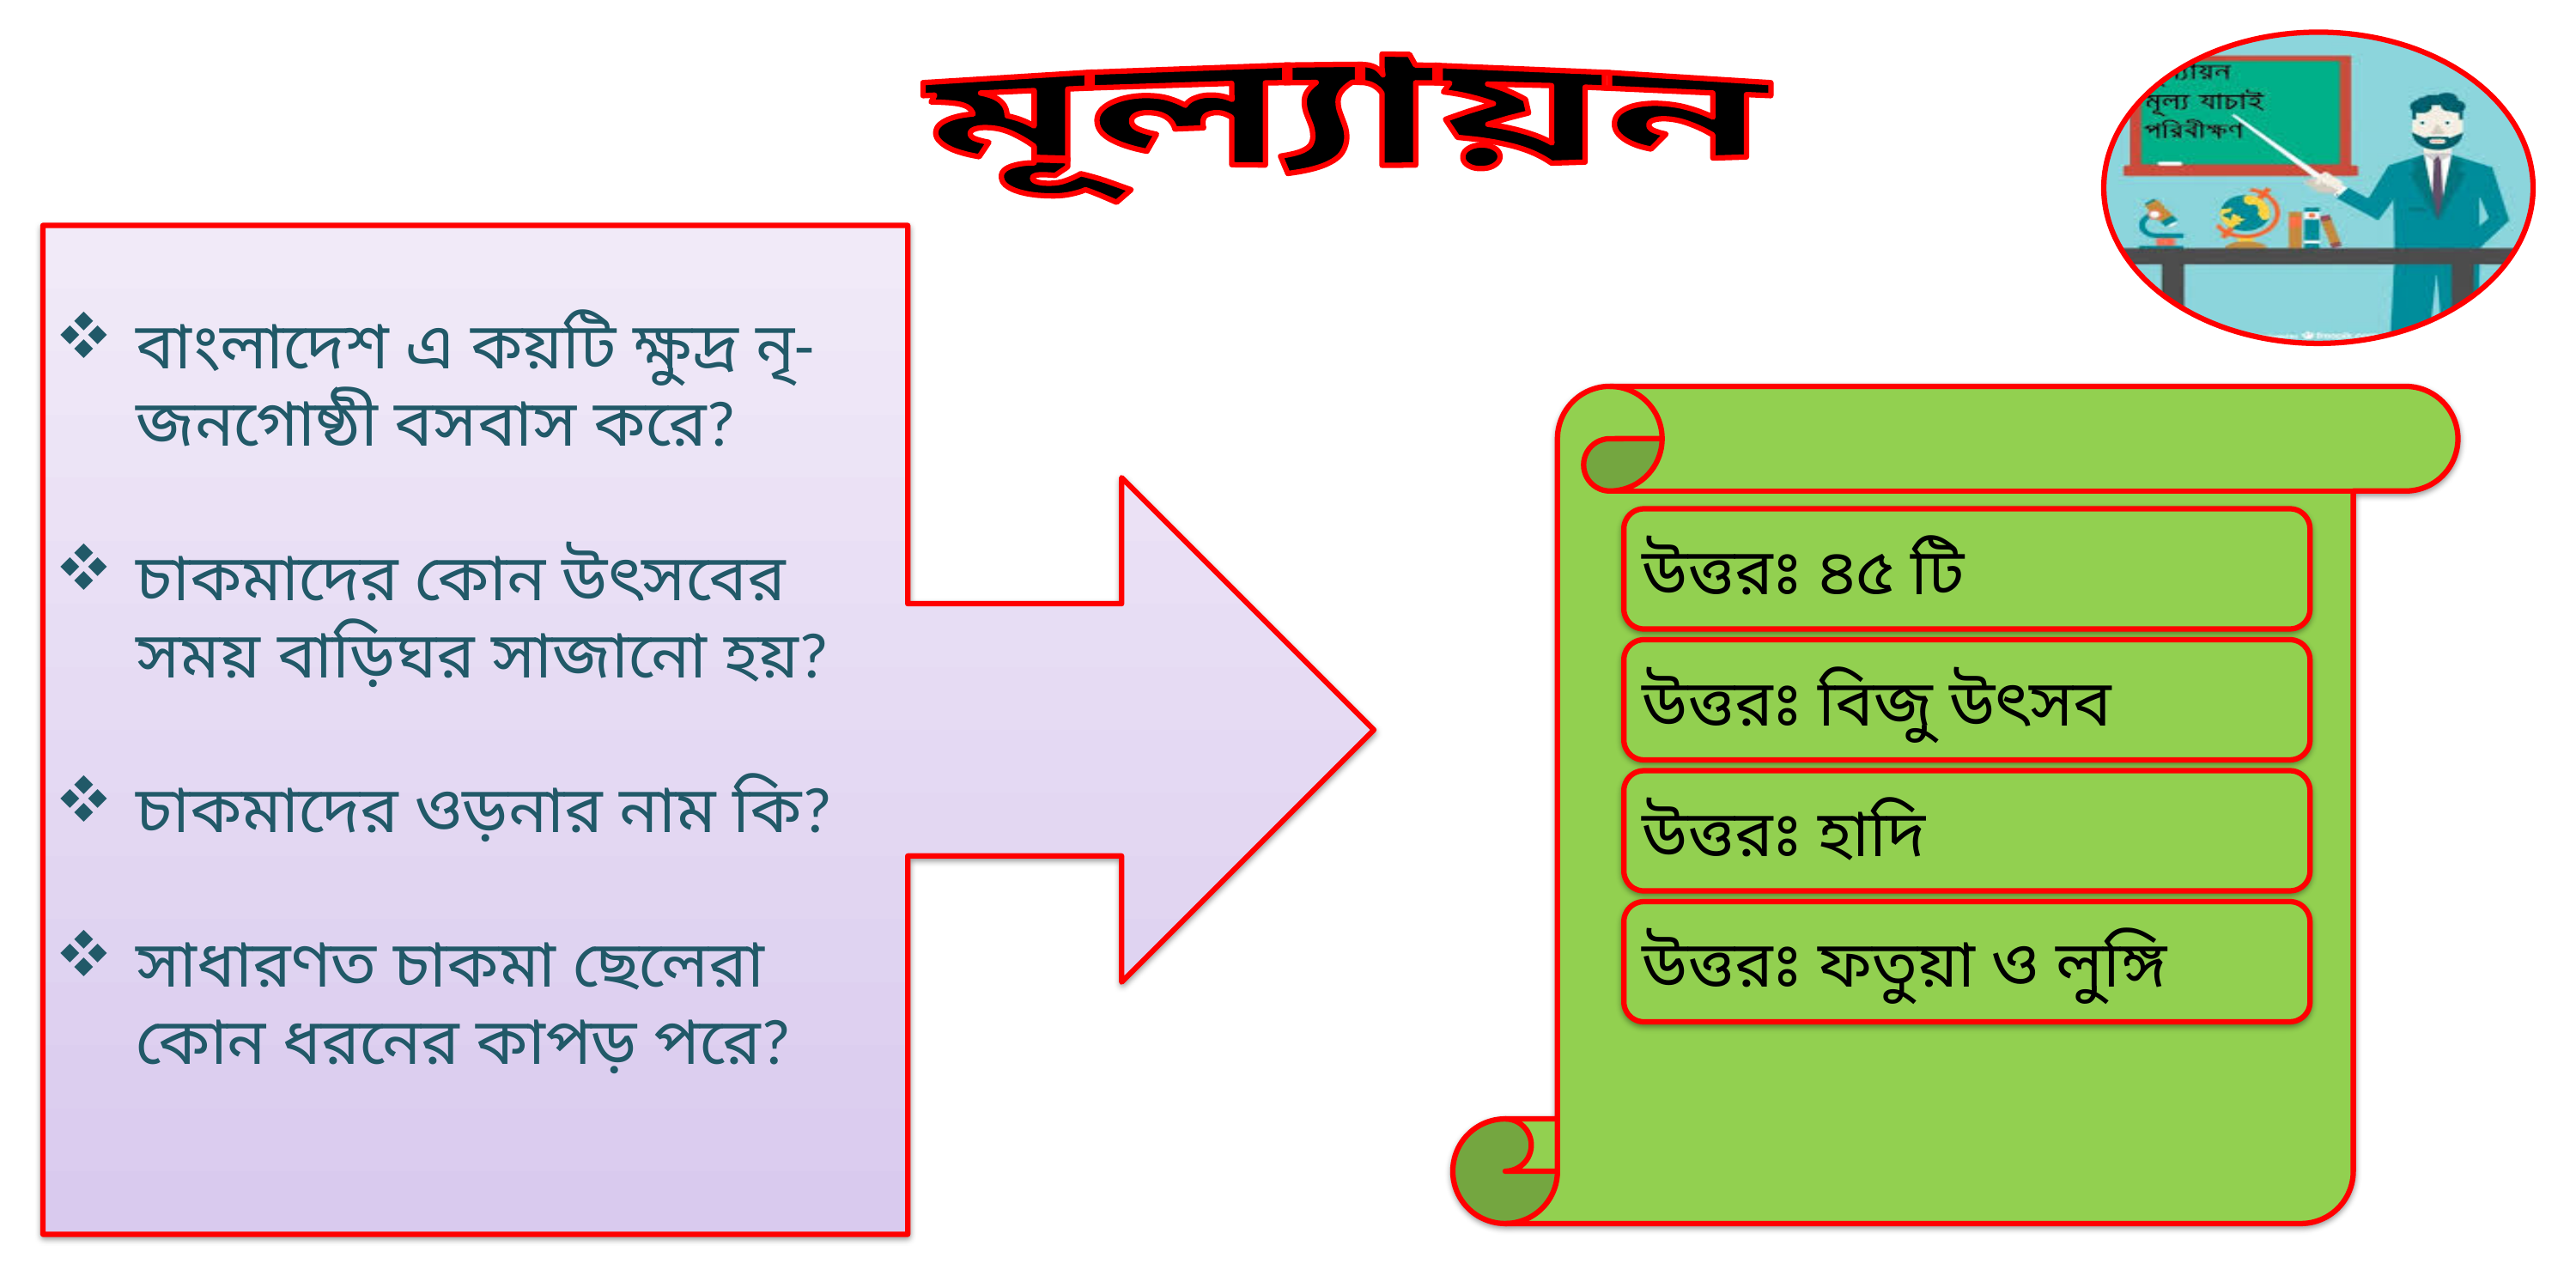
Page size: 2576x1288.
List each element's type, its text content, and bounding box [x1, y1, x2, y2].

text_box বাংলাদেশ এ কয়টি ক্ষুদ্র নৃ-জনগোষ্ঠী বসবাস করে? চাকমাদের কোন উৎসবের সময় বাড়িঘর সাজানো হয়? চাকমাদের ওড়নার নাম কি? সাধারণত চাকমা ছেলেরা কোন ধরনের কাপড় পরে? [42, 224, 1375, 1236]
picture [2103, 32, 2534, 344]
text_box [1452, 386, 2458, 1224]
text_box মূল্যায়ন [920, 52, 1773, 204]
